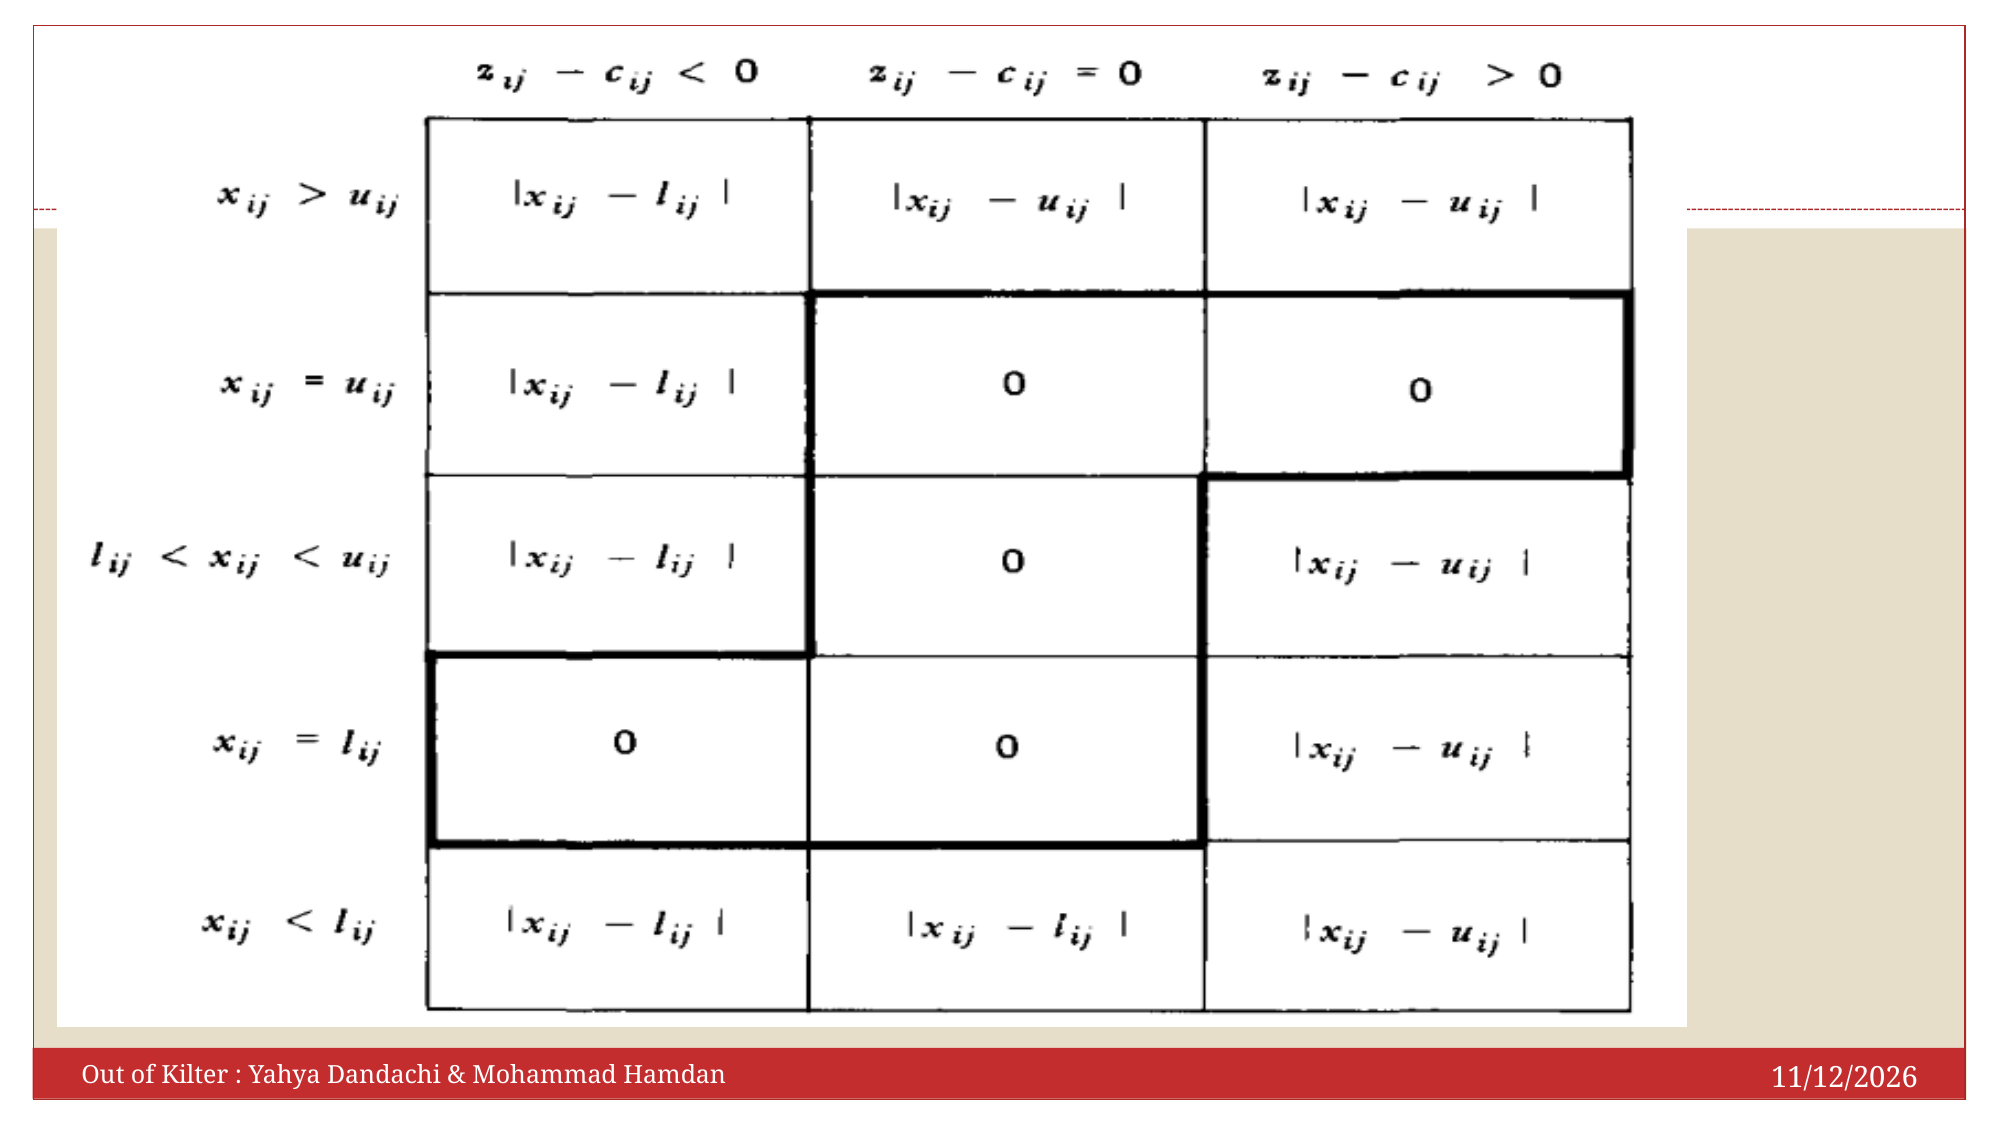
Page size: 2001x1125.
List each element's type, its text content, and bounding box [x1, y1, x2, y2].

footer Out of Kilter : Yahya Dandachi & Mohammad Hamdan [66, 1051, 850, 1112]
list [57, 46, 1687, 1027]
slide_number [1266, 1050, 1933, 1111]
